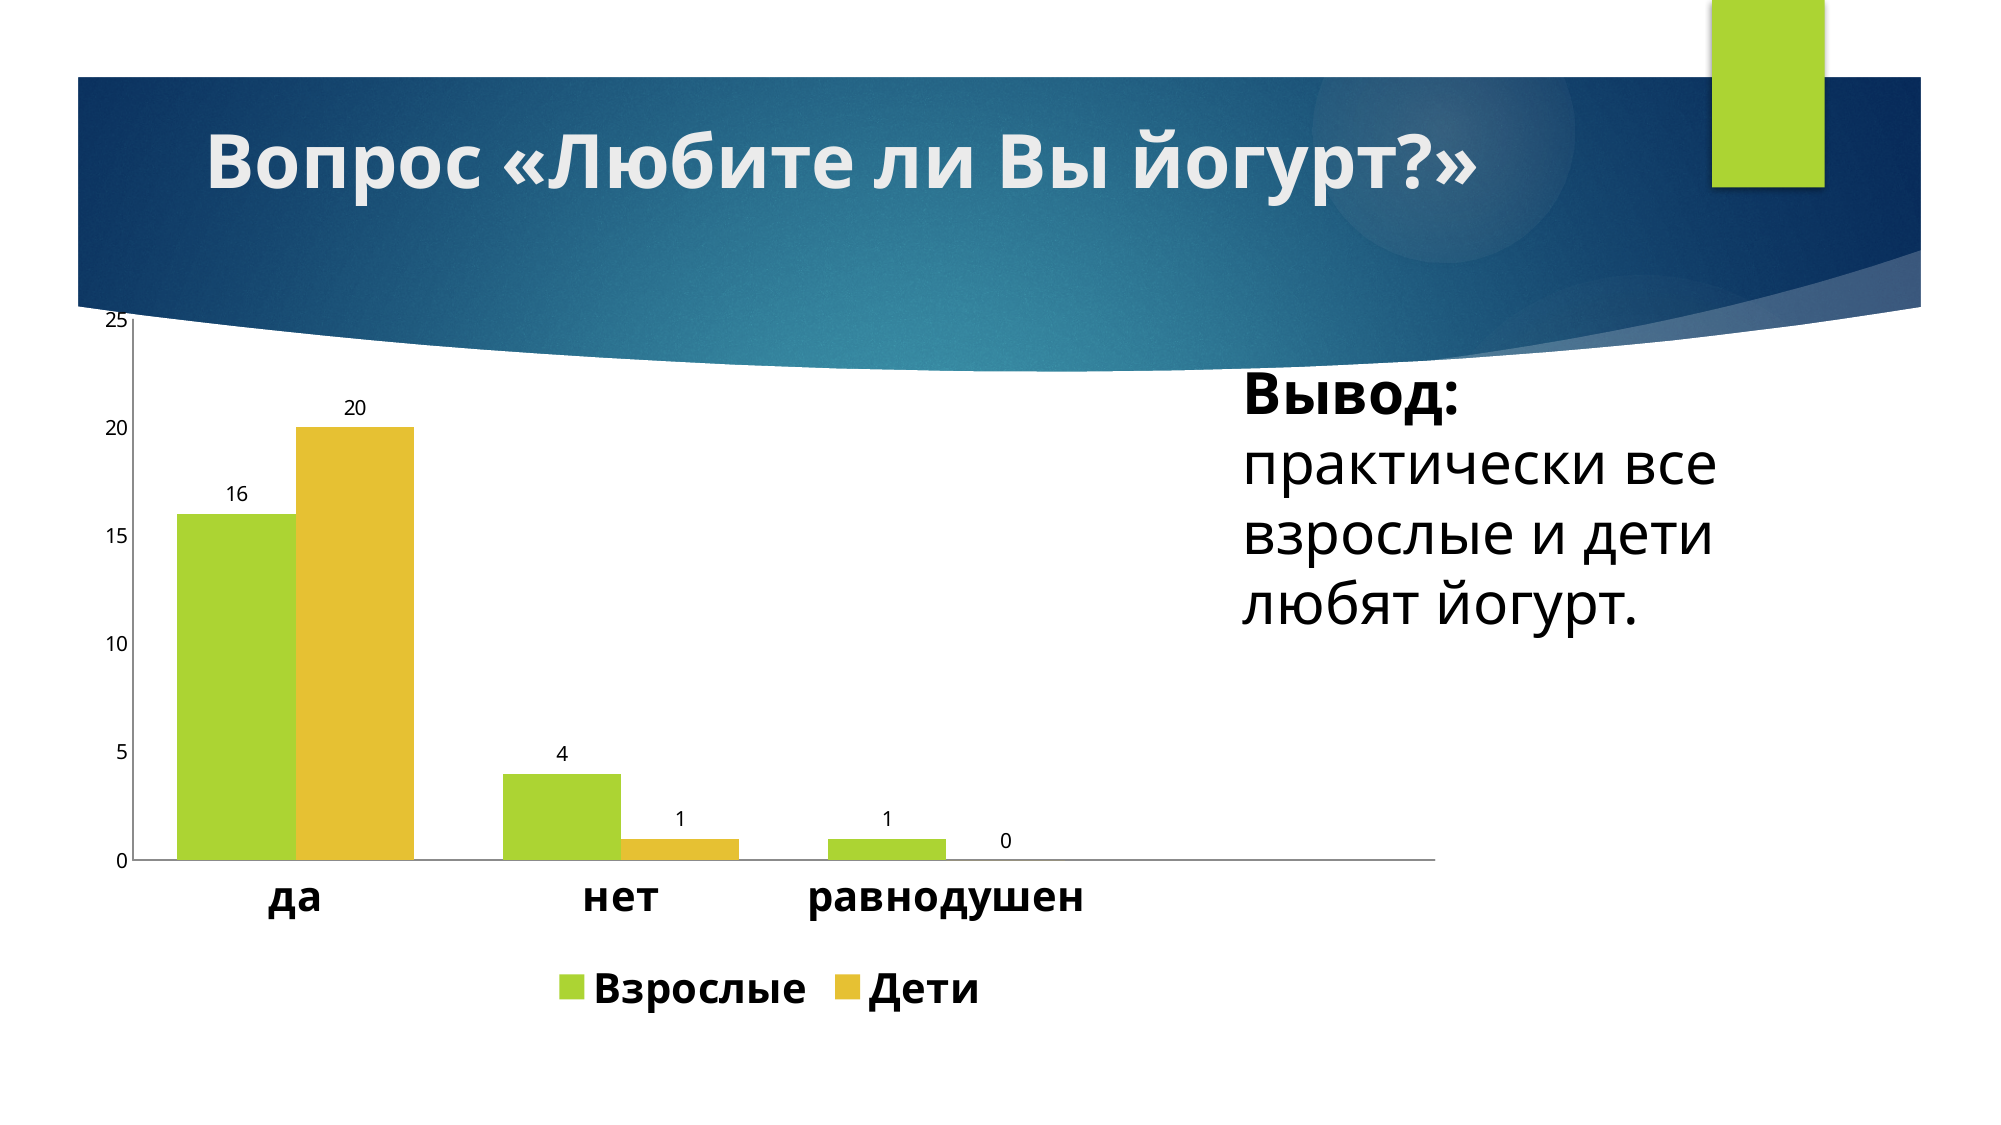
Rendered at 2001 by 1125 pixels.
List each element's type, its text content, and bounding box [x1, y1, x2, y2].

chart [77, 290, 1463, 1025]
text_box Вывод: практически все взрослые и дети любят йогурт. [1469, 349, 1854, 644]
title Вопрос «Любите ли Вы йогурт?» [189, 84, 1627, 324]
